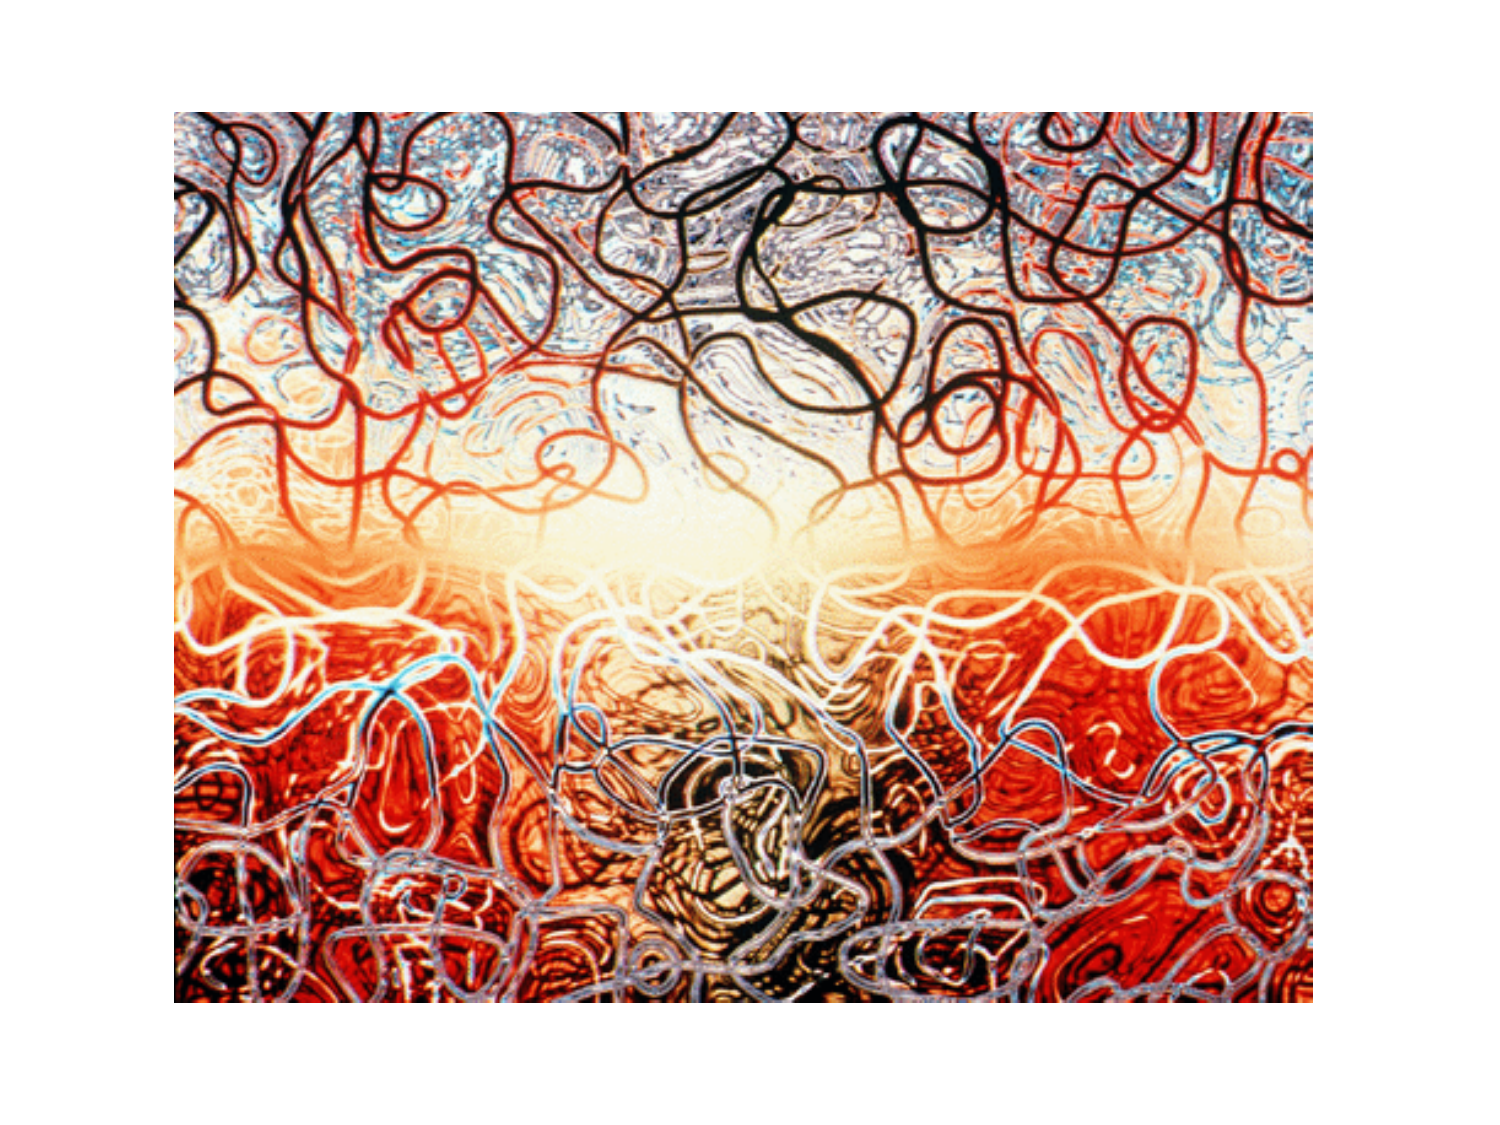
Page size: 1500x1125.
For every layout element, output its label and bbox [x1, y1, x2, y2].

picture [174, 112, 1313, 1003]
